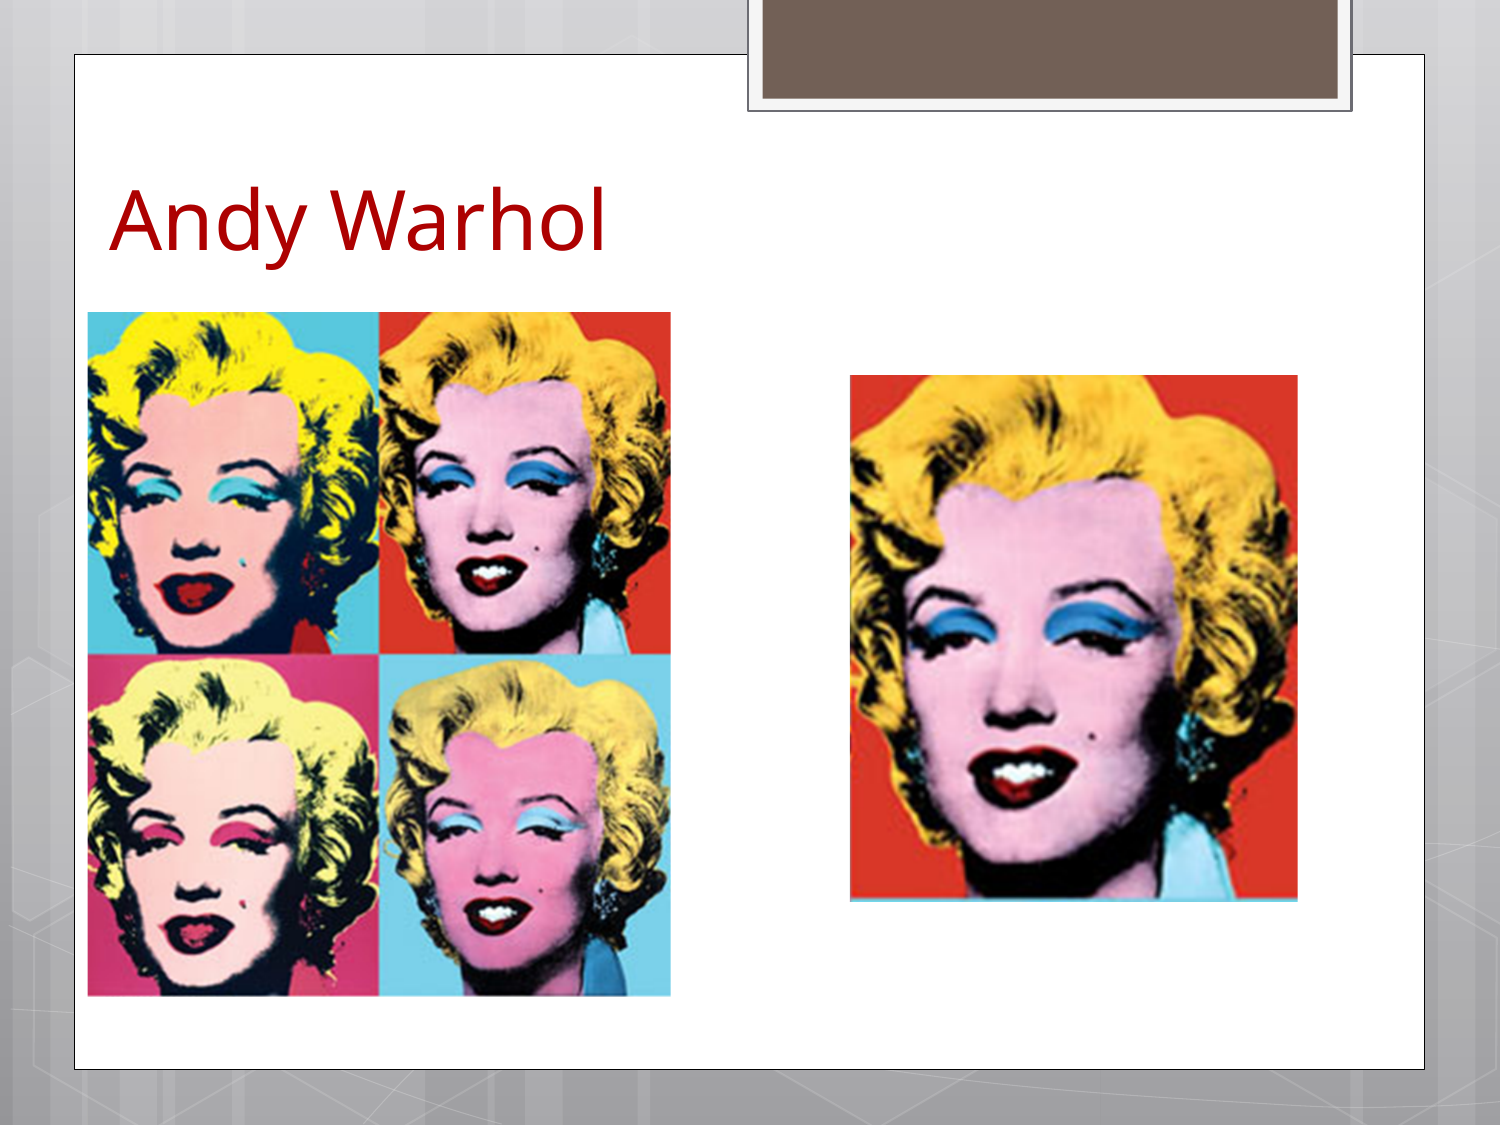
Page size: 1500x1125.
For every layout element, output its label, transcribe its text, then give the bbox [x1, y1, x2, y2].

picture [87, 312, 671, 997]
title Andy Warhol [94, 87, 1247, 275]
picture [849, 374, 1298, 902]
